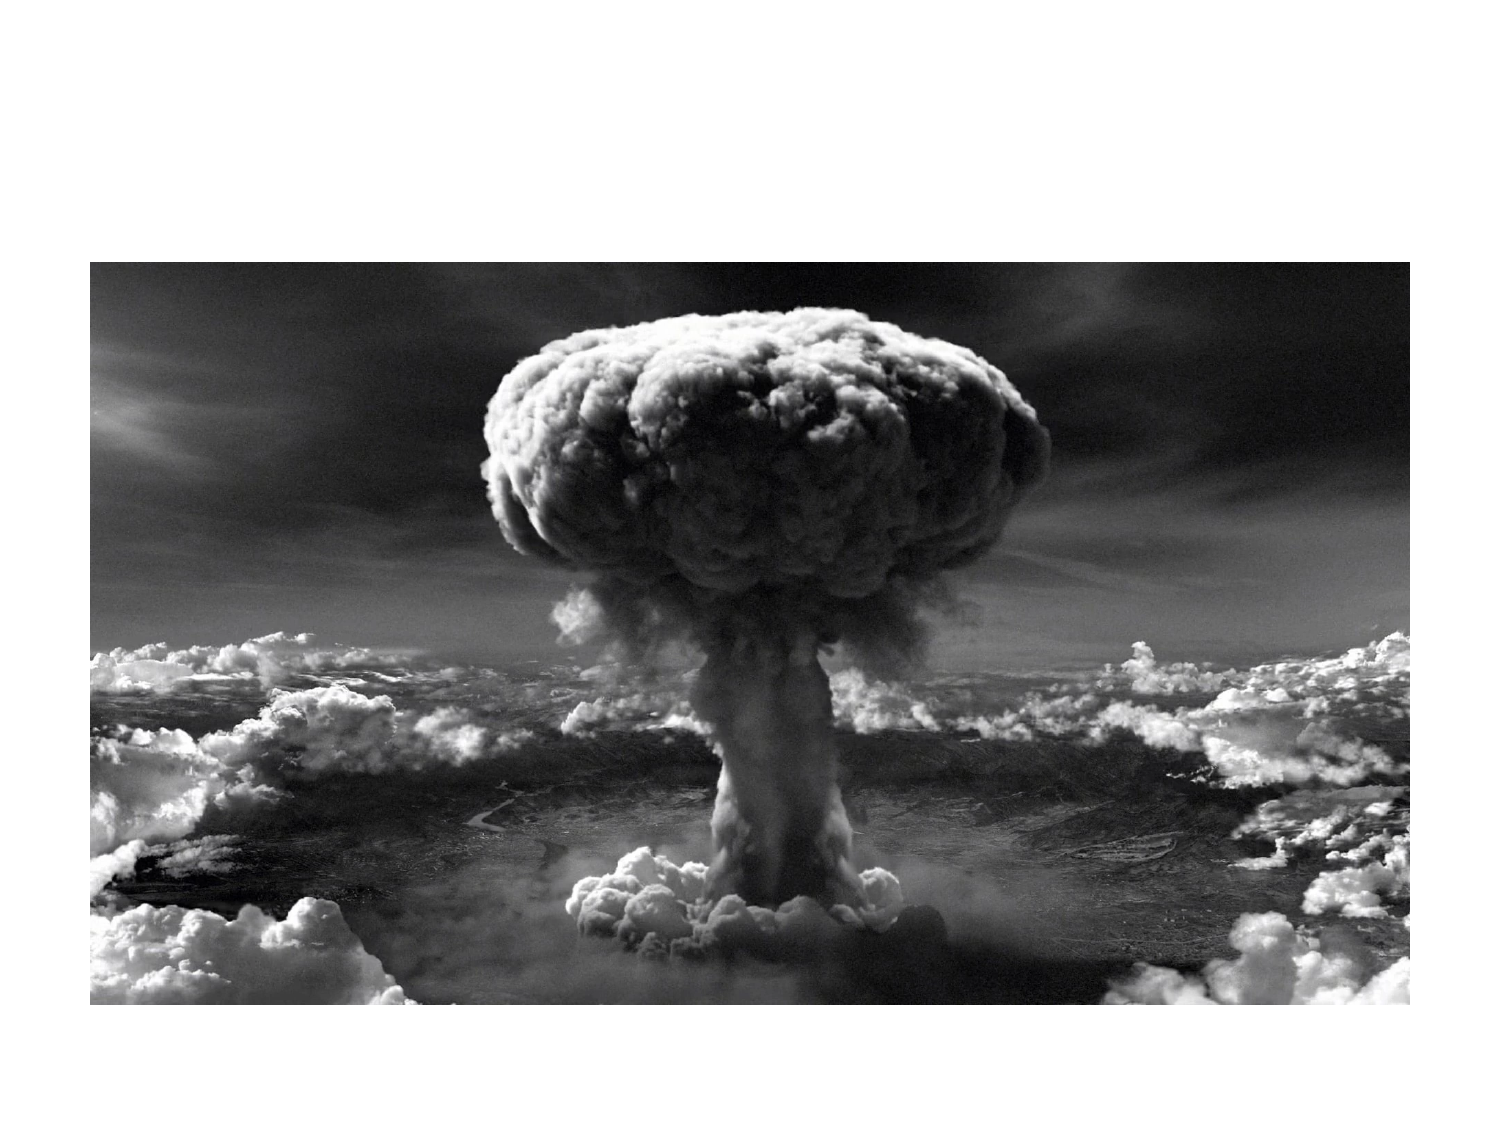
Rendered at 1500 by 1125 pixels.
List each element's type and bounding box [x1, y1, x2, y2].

list [89, 262, 1411, 1006]
